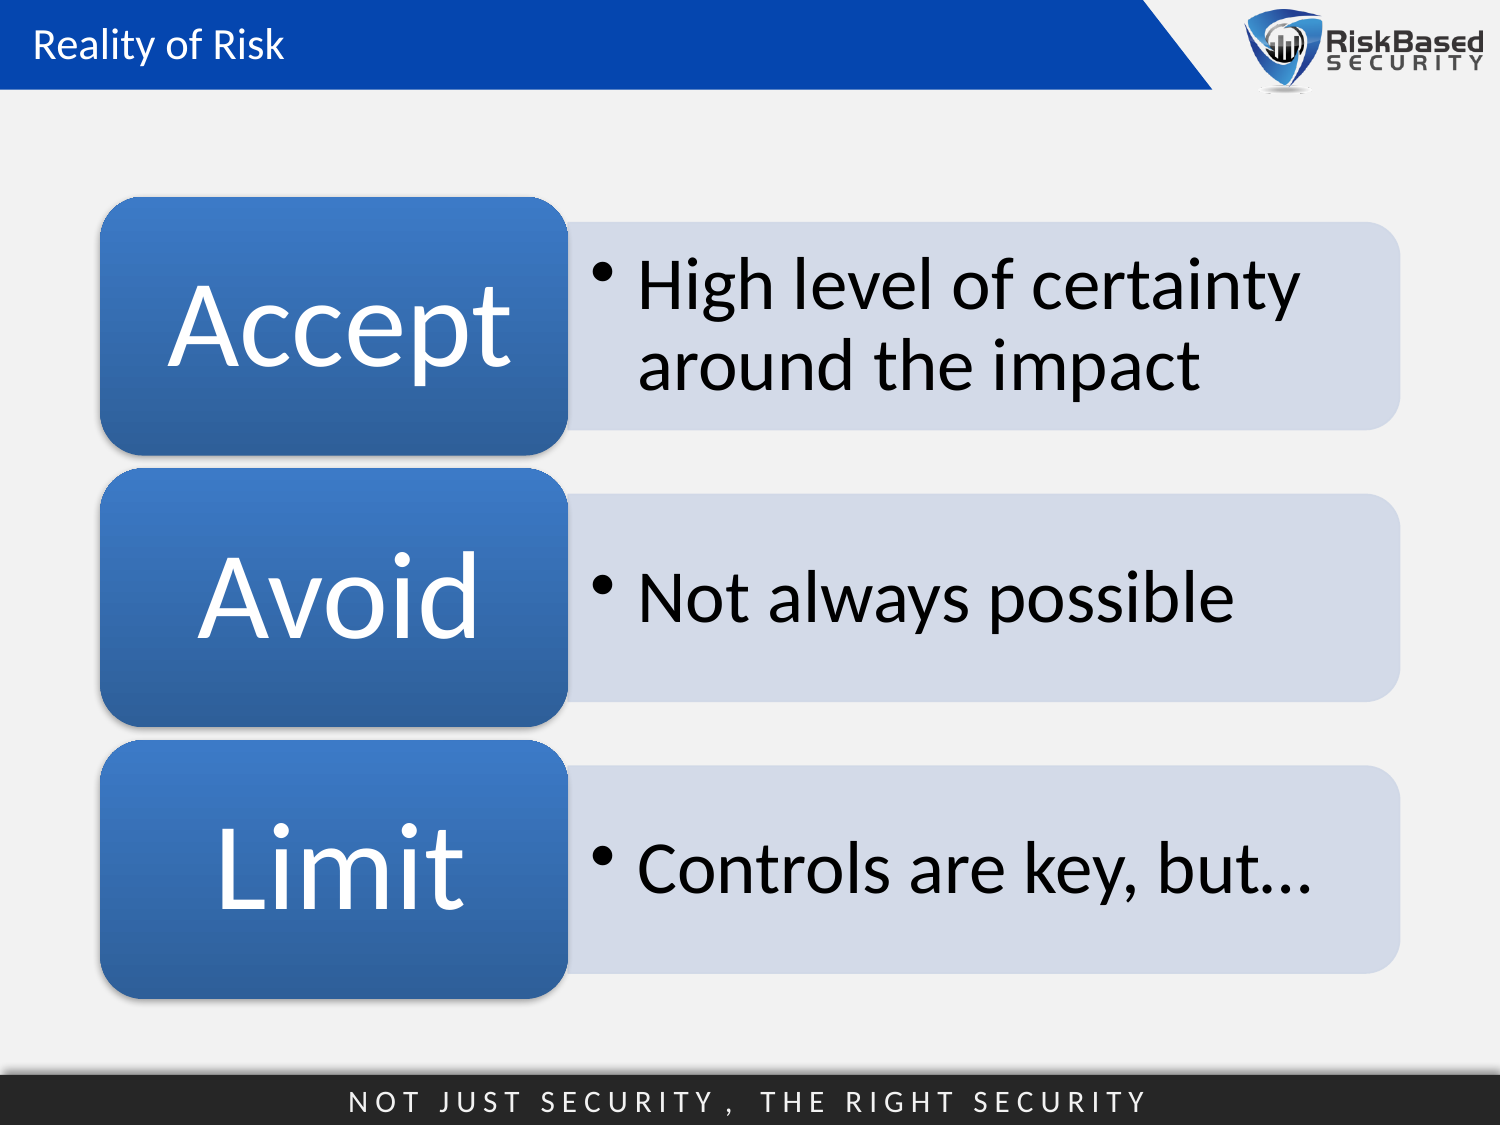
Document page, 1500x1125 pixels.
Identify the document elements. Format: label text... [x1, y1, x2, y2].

picture [1244, 9, 1483, 94]
list Reality of Risk [17, 7, 1128, 77]
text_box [100, 196, 1400, 1000]
